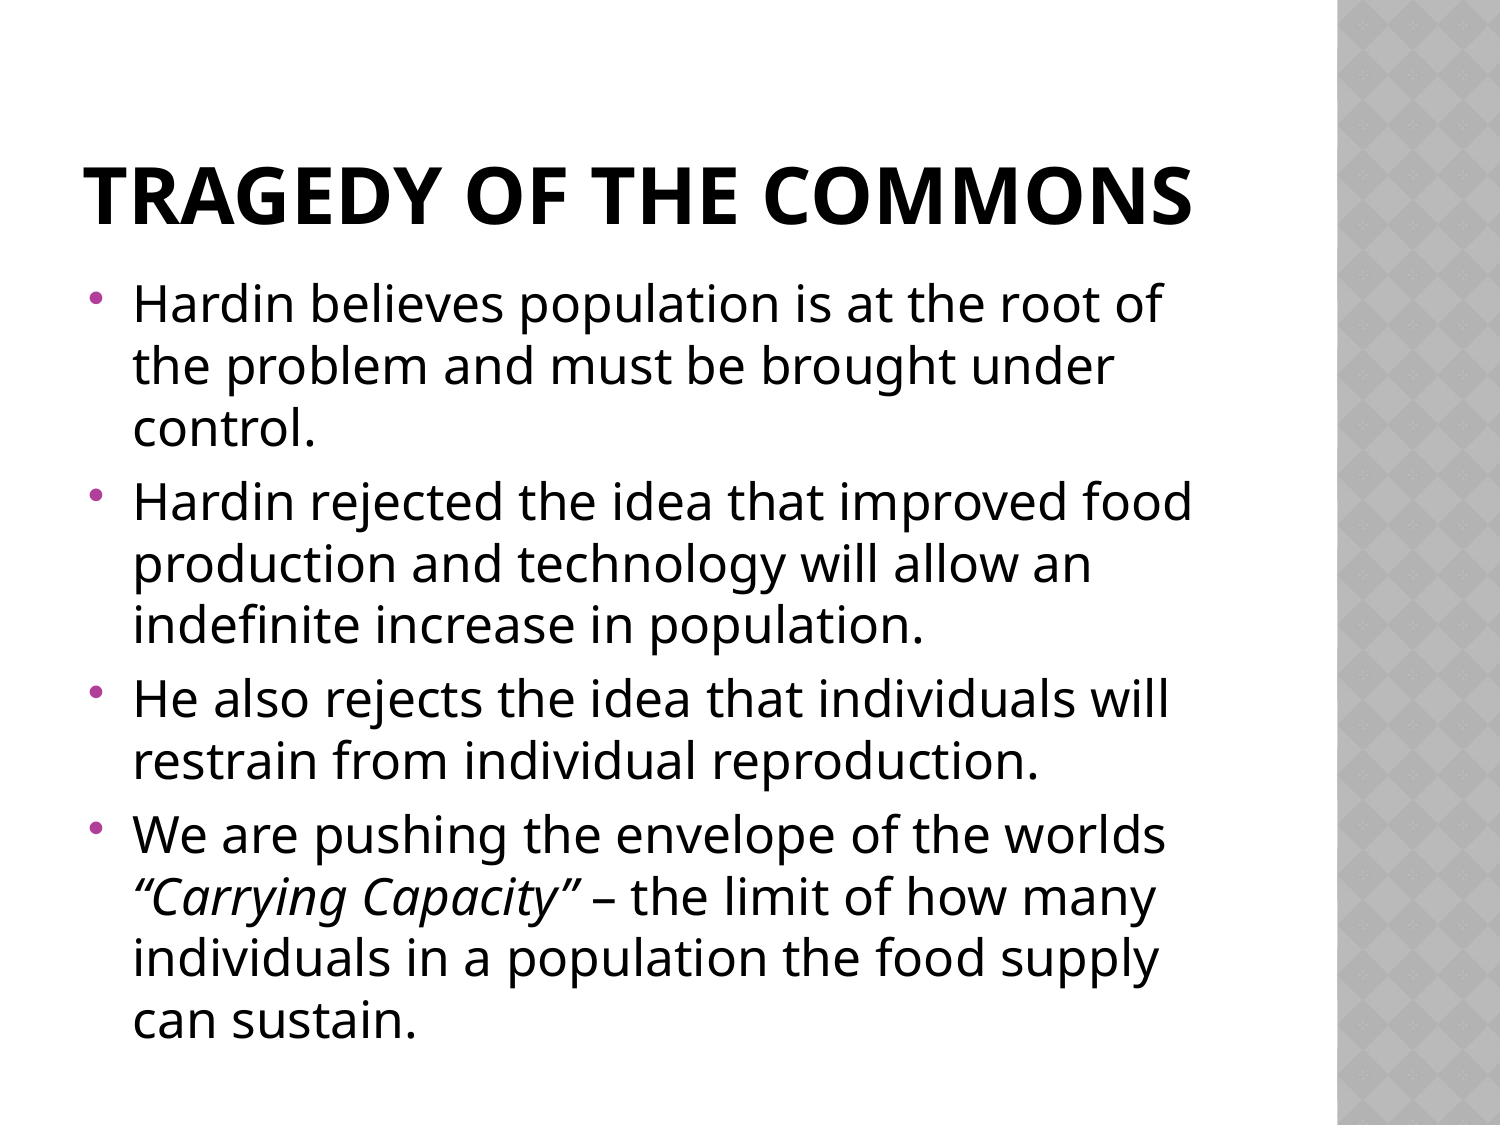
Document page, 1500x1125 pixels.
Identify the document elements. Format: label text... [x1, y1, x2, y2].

title Tragedy of the Commons [75, 52, 1263, 240]
list Hardin believes population is at the root of the problem and must be brought under control. Hardin rejected the idea that improved food production and technology will allow an indefinite increase in population. He also rejects the idea that individuals will restrain from individual reproduction. We are pushing the envelope of the worlds “Carrying Capacity” – the limit of how many individuals in a population the food supply can sustain. [75, 264, 1263, 1059]
